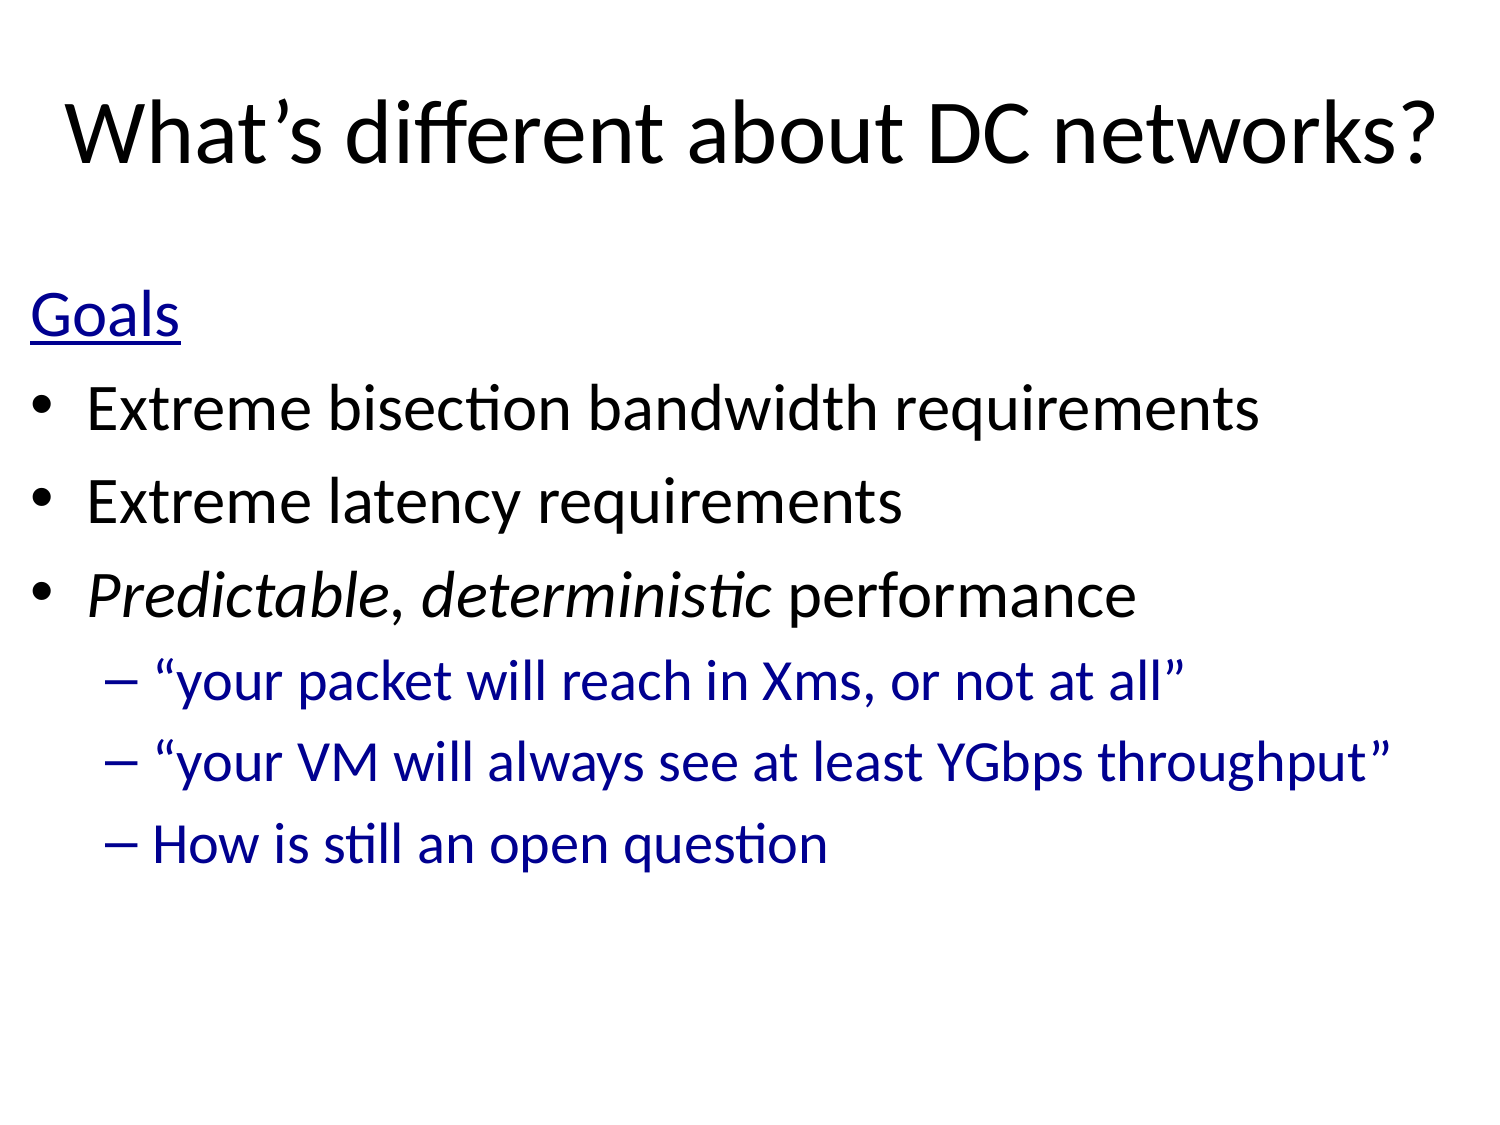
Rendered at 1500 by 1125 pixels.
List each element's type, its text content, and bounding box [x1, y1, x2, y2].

list Goals Extreme bisection bandwidth requirements Extreme latency requirements Predictable, deterministic performance “your packet will reach in Xms, or not at all” “your VM will always see at least YGbps throughput” How is still an open question [15, 262, 1500, 1125]
title What’s different about DC networks? [33, 32, 1474, 221]
